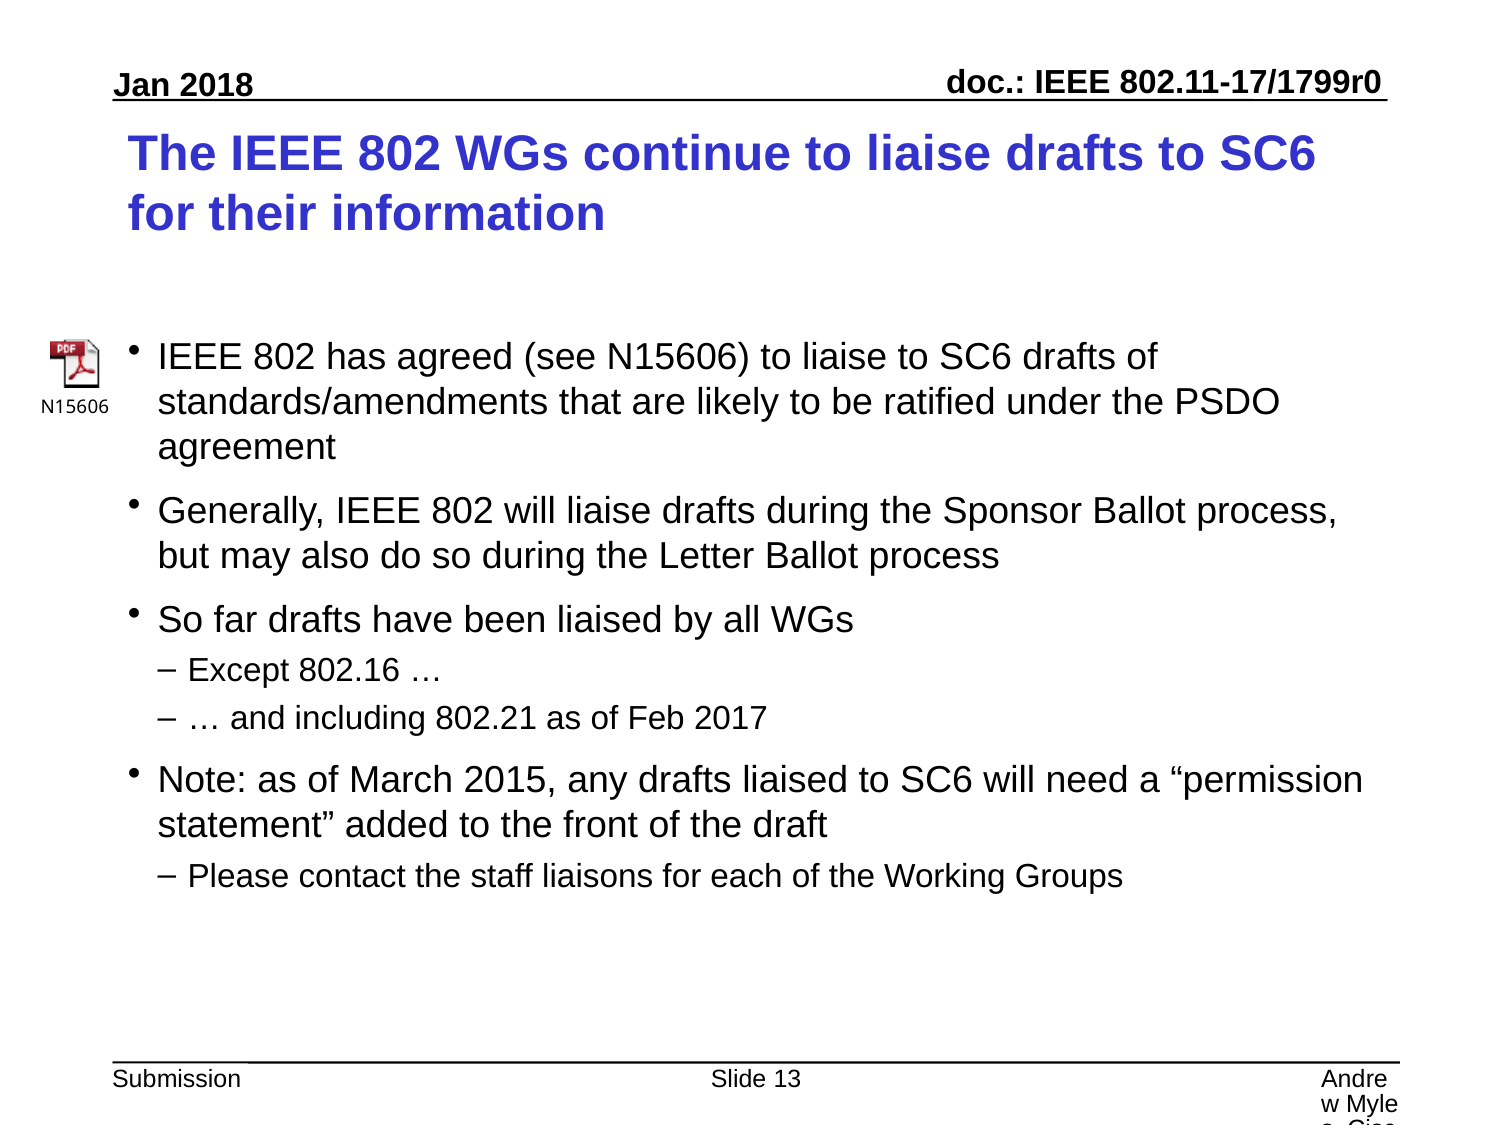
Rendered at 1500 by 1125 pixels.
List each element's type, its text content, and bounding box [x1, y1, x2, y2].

list IEEE 802 has agreed (see N15606) to liaise to SC6 drafts of standards/amendments that are likely to be ratified under the PSDO agreement Generally, IEEE 802 will liaise drafts during the Sponsor Ballot process, but may also do so during the Letter Ballot process So far drafts have been liaised by all WGs Except 802.16 … … and including 802.21 as of Feb 2017 Note: as of March 2015, any drafts liaised to SC6 will need a “permission statement” added to the front of the draft Please contact the staff liaisons for each of the Working Groups [112, 324, 1388, 1000]
title The IEEE 802 WGs continue to liaise drafts to SC6 for their information [112, 112, 1388, 288]
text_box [0, 337, 151, 465]
footer Andrew Myles, Cisco [1320, 1061, 1402, 1093]
slide_number Slide 13 [709, 1061, 803, 1093]
